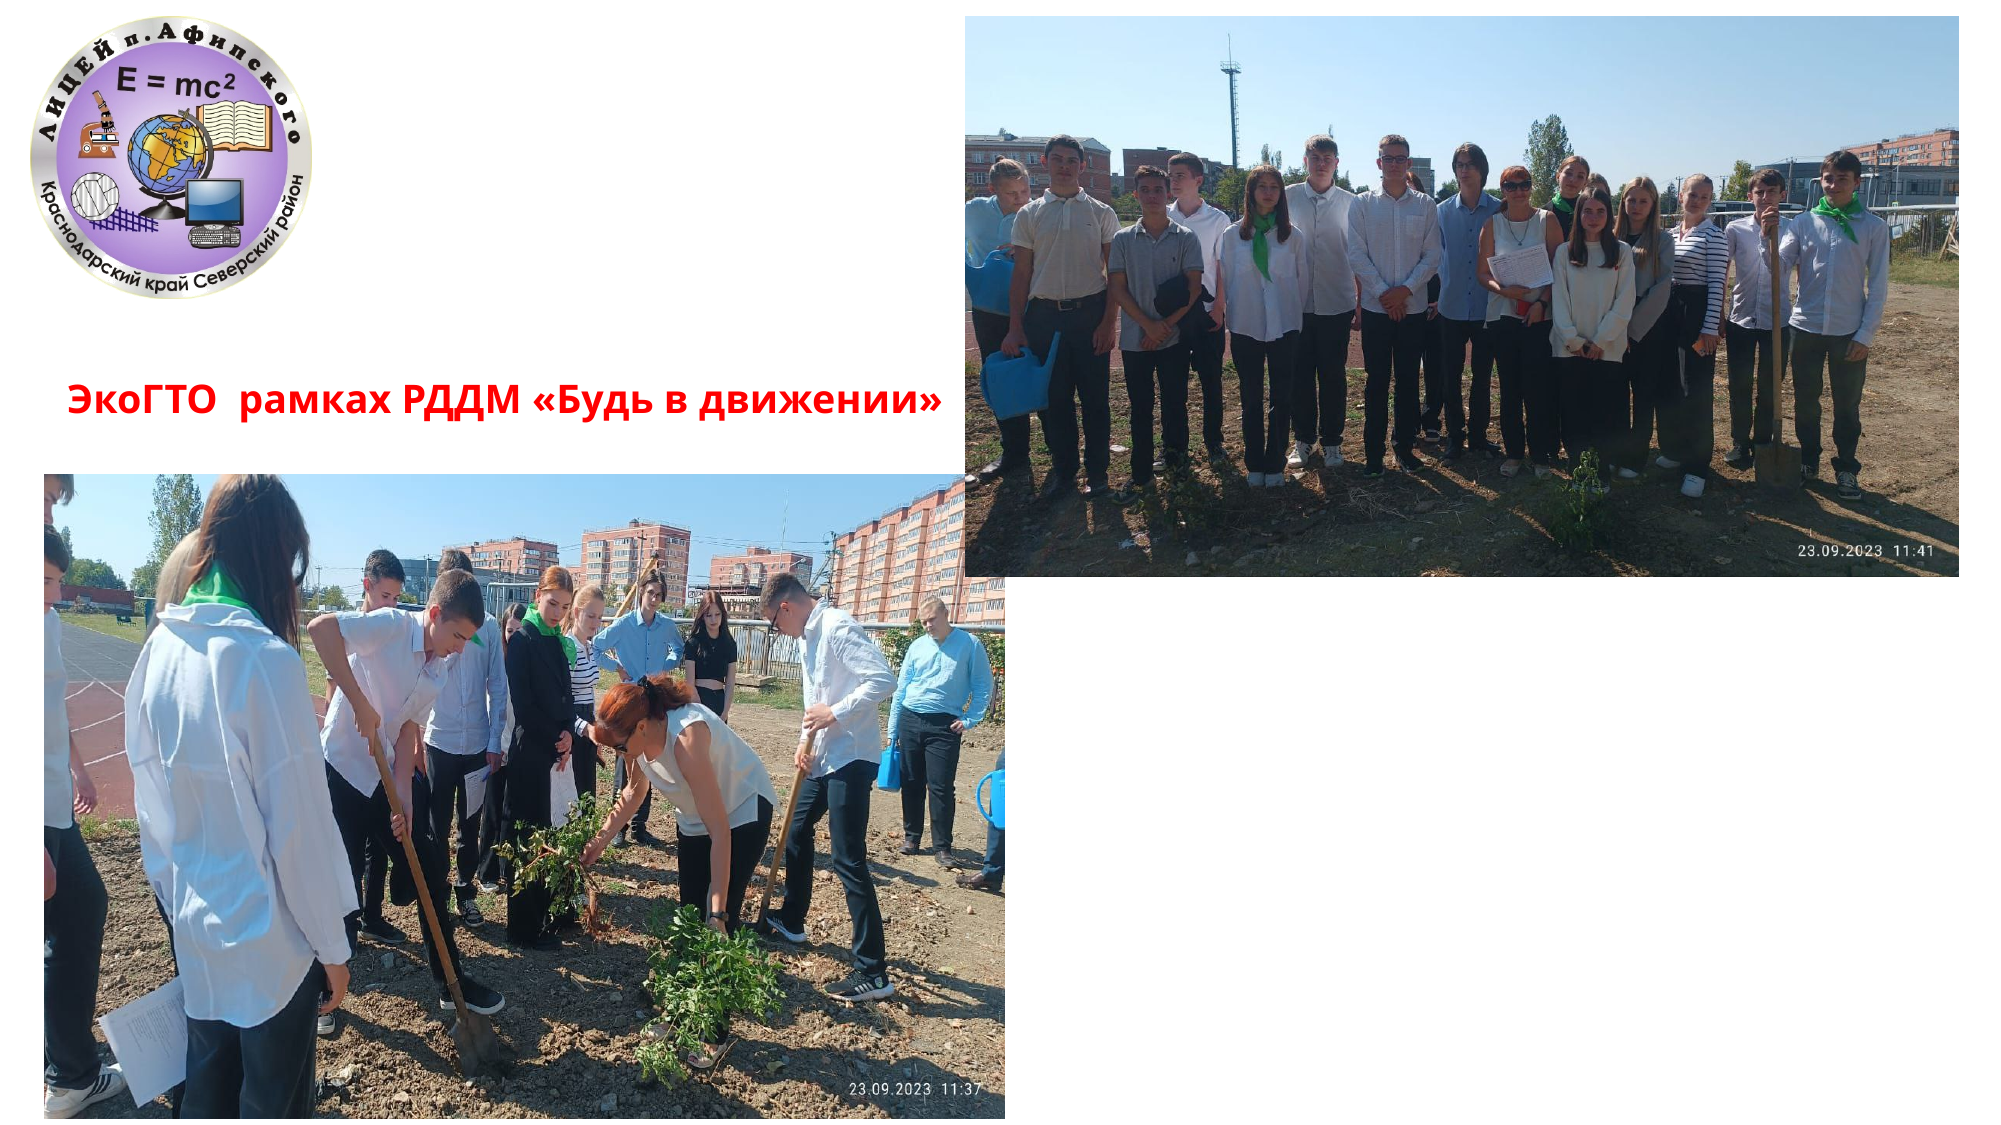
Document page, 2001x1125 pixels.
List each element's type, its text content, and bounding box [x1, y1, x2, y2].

picture [29, 16, 312, 299]
picture [44, 16, 1960, 1119]
title ЭкоГТО рамках РДДМ «Будь в движении» [44, 366, 965, 436]
